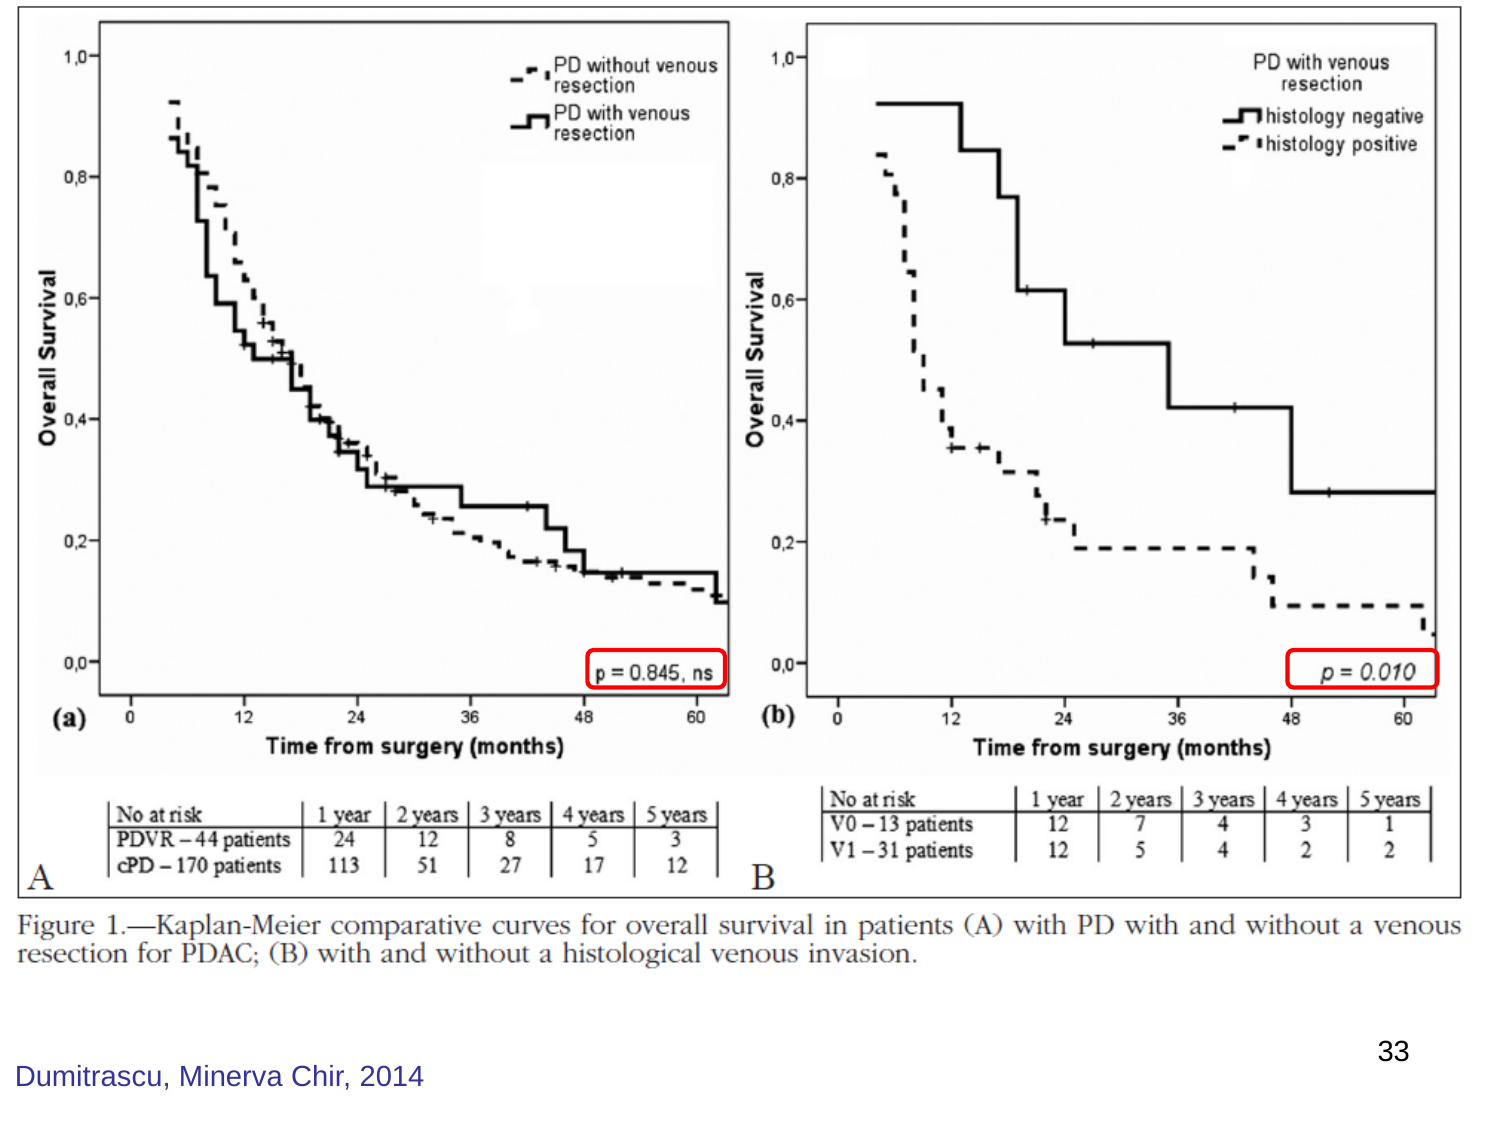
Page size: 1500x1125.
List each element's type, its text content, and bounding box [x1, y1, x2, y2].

picture [0, 0, 1476, 988]
text_box Dumitrascu, Minerva Chir, 2014 [0, 1049, 1388, 1100]
slide_number 33 [1074, 1024, 1426, 1103]
